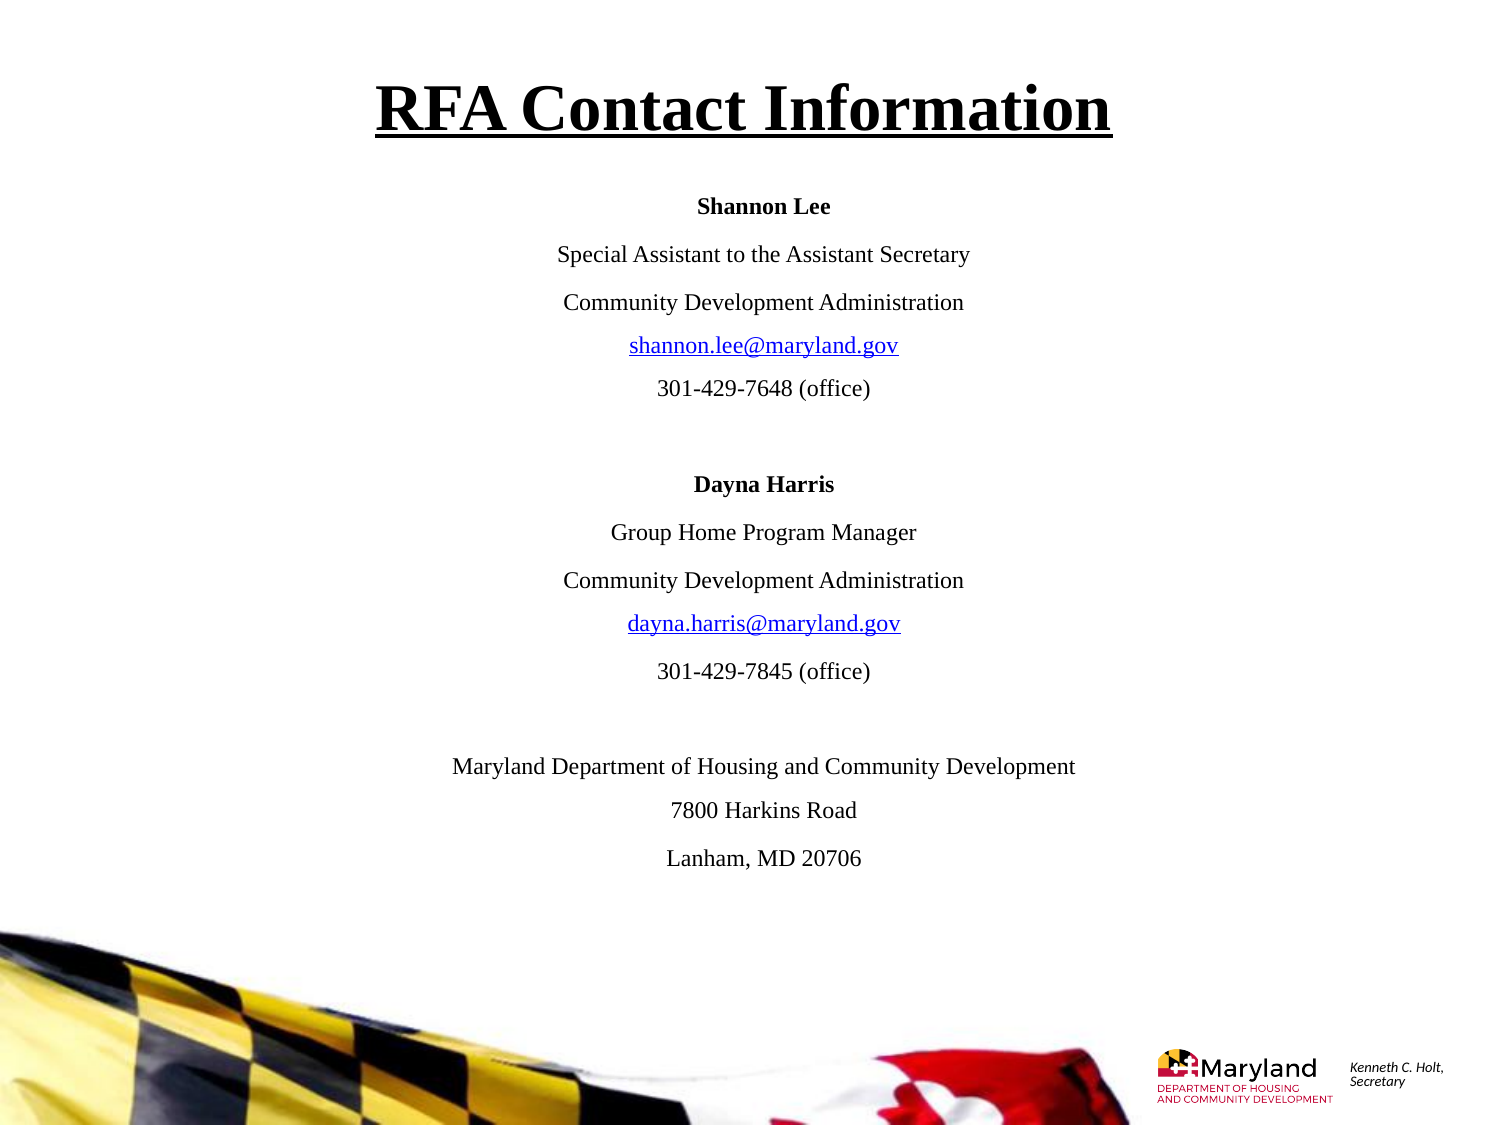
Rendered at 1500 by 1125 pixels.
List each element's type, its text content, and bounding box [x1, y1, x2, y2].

picture [0, 0, 1500, 1125]
list RFA Contact Information [331, 56, 1157, 189]
list Shannon Lee Special Assistant to the Assistant Secretary Community Development Administration shannon.lee@maryland.gov 301-429-7648 (office) Dayna Harris Group Home Program Manager Community Development Administration dayna.harris@maryland.gov 301-429-7845 (office) Maryland Department of Housing and Community Development 7800 Harkins Road Lanham, MD 20706 [89, 168, 1439, 912]
